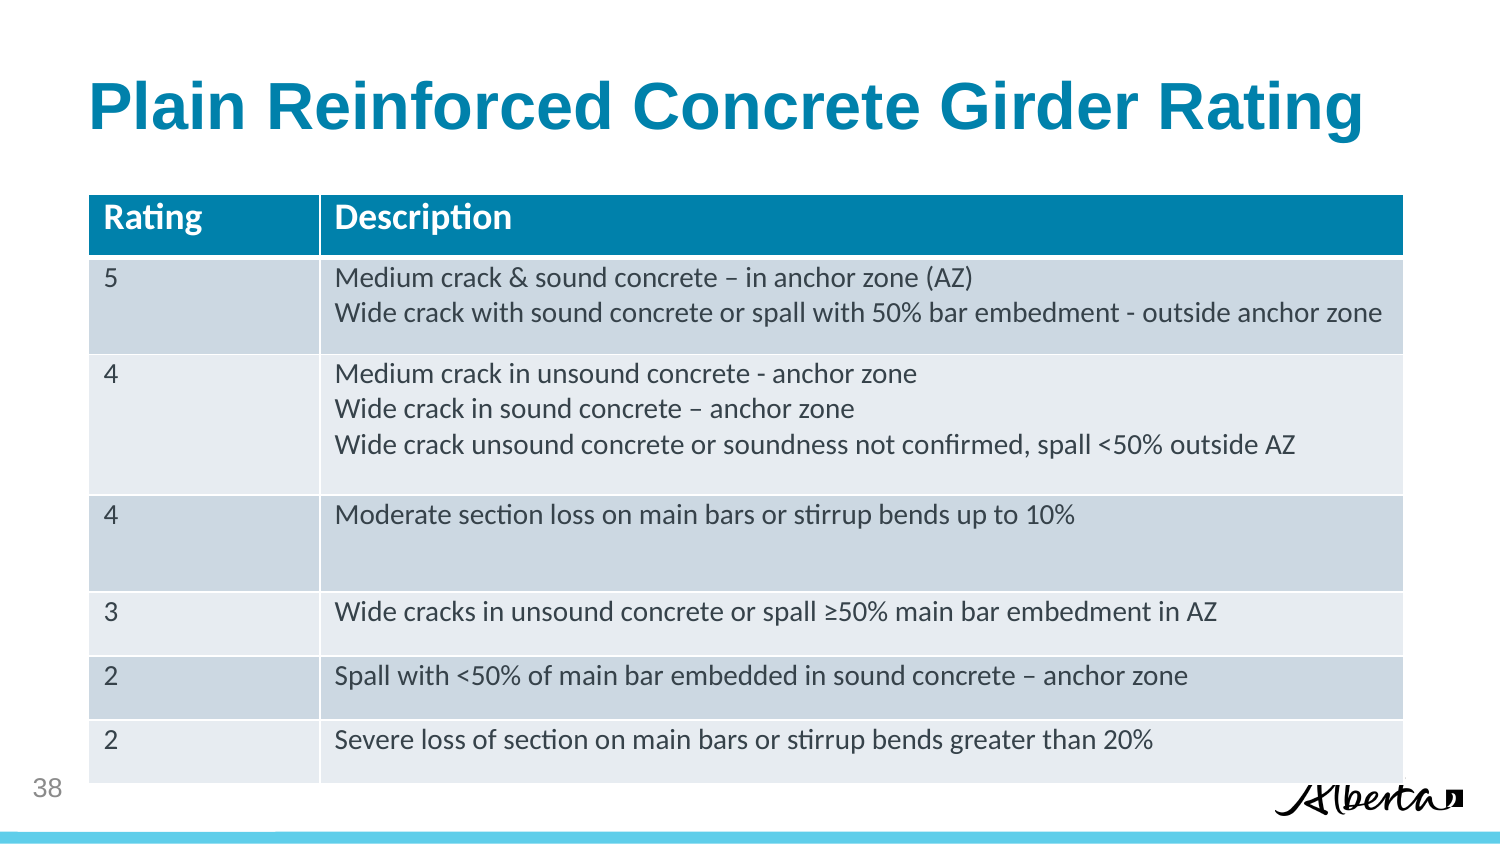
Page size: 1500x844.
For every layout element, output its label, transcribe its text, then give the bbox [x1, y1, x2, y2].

picture [1275, 762, 1463, 816]
table_header Rating [89, 195, 319, 255]
table_cell Wide cracks in unsound concrete or spall ≥50% main bar embedment in AZ [321, 593, 1403, 655]
table_cell 2 [89, 657, 319, 719]
table_cell Moderate section loss on main bars or stirrup bends up to 10% [321, 496, 1403, 591]
table_cell Spall with <50% of main bar embedded in sound concrete – anchor zone [321, 657, 1403, 719]
table_cell 4 [89, 355, 319, 494]
title Plain Reinforced Concrete Girder Rating [88, 55, 1437, 141]
table_header Description [321, 195, 1403, 255]
table_cell Severe loss of section on main bars or stirrup bends greater than 20% [321, 721, 1403, 783]
table_cell 5 [89, 260, 319, 354]
table_cell 2 [89, 721, 319, 783]
table_cell Medium crack in unsound concrete - anchor zone Wide crack in sound concrete – anchor zone Wide crack unsound concrete or soundness not confirmed, spall <50% outside AZ [321, 355, 1403, 494]
table_cell 3 [89, 593, 319, 655]
table_cell 4 [89, 496, 319, 591]
table_cell Medium crack & sound concrete – in anchor zone (AZ) Wide crack with sound concrete or spall with 50% bar embedment - outside anchor zone [321, 260, 1403, 354]
slide_number 38 [17, 764, 356, 810]
